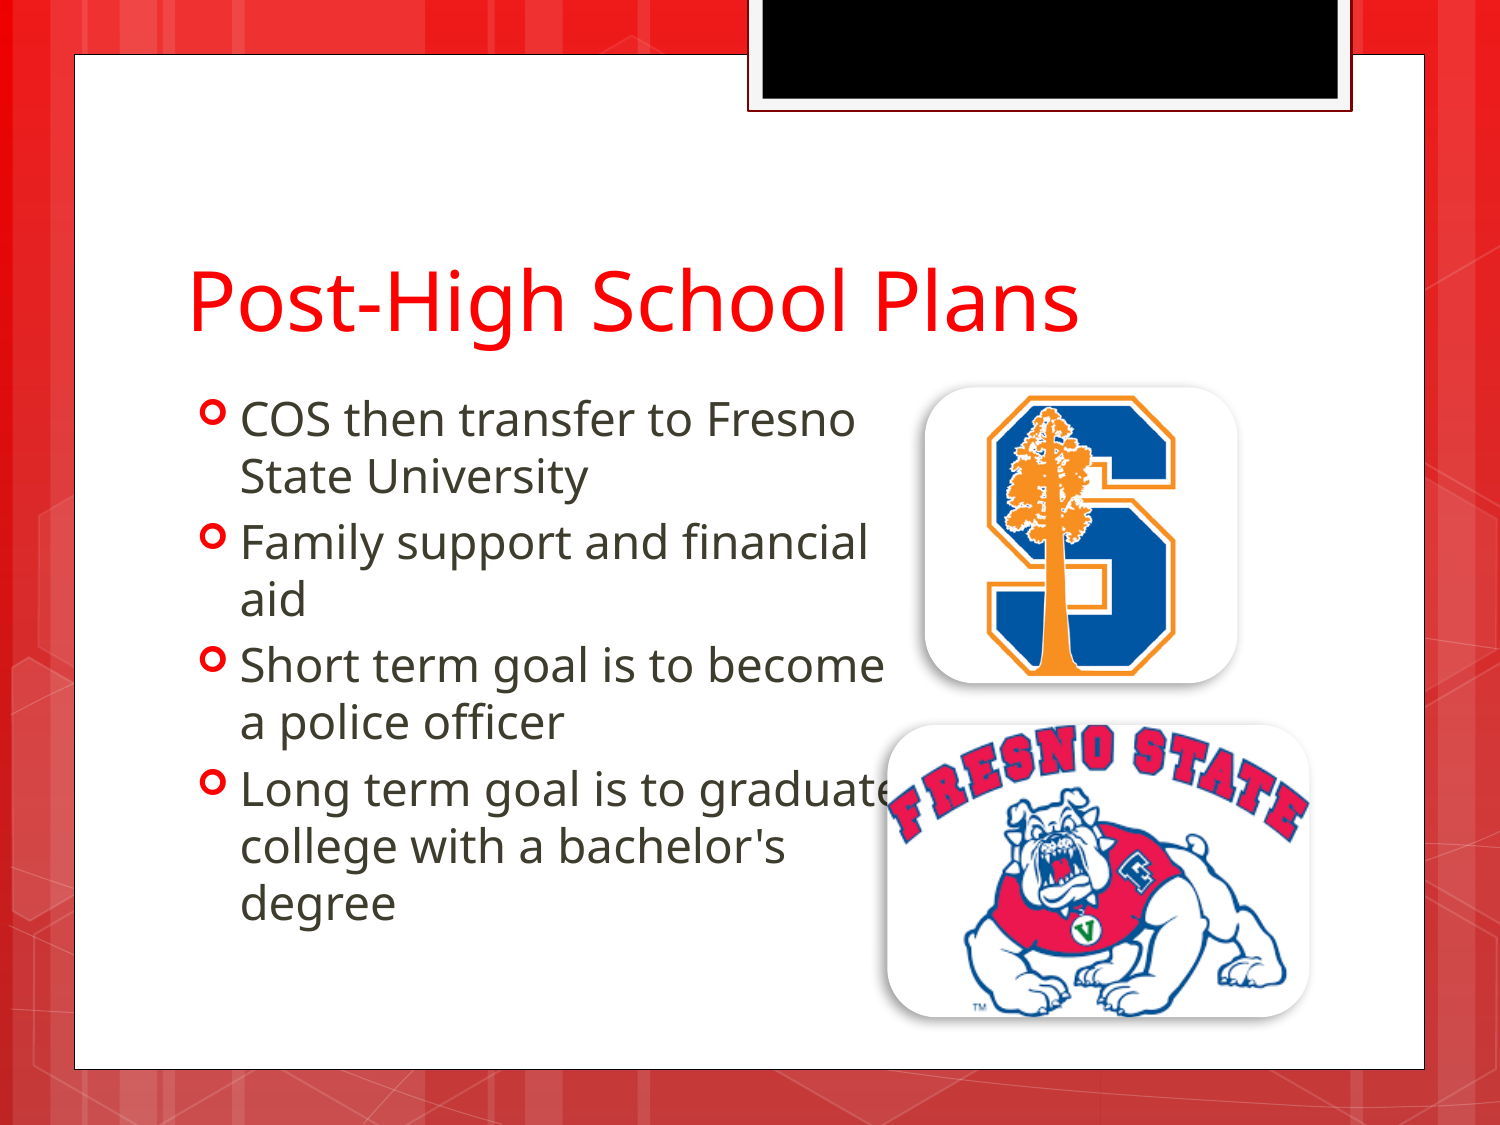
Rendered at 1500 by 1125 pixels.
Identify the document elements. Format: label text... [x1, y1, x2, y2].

picture [887, 724, 1310, 1018]
list COS then transfer to Fresno State University Family support and financial aid Short term goal is to become a police officer Long term goal is to graduate college with a bachelor's degree [171, 381, 925, 938]
title Post-High School Plans [171, 168, 1324, 357]
picture [924, 387, 1238, 684]
